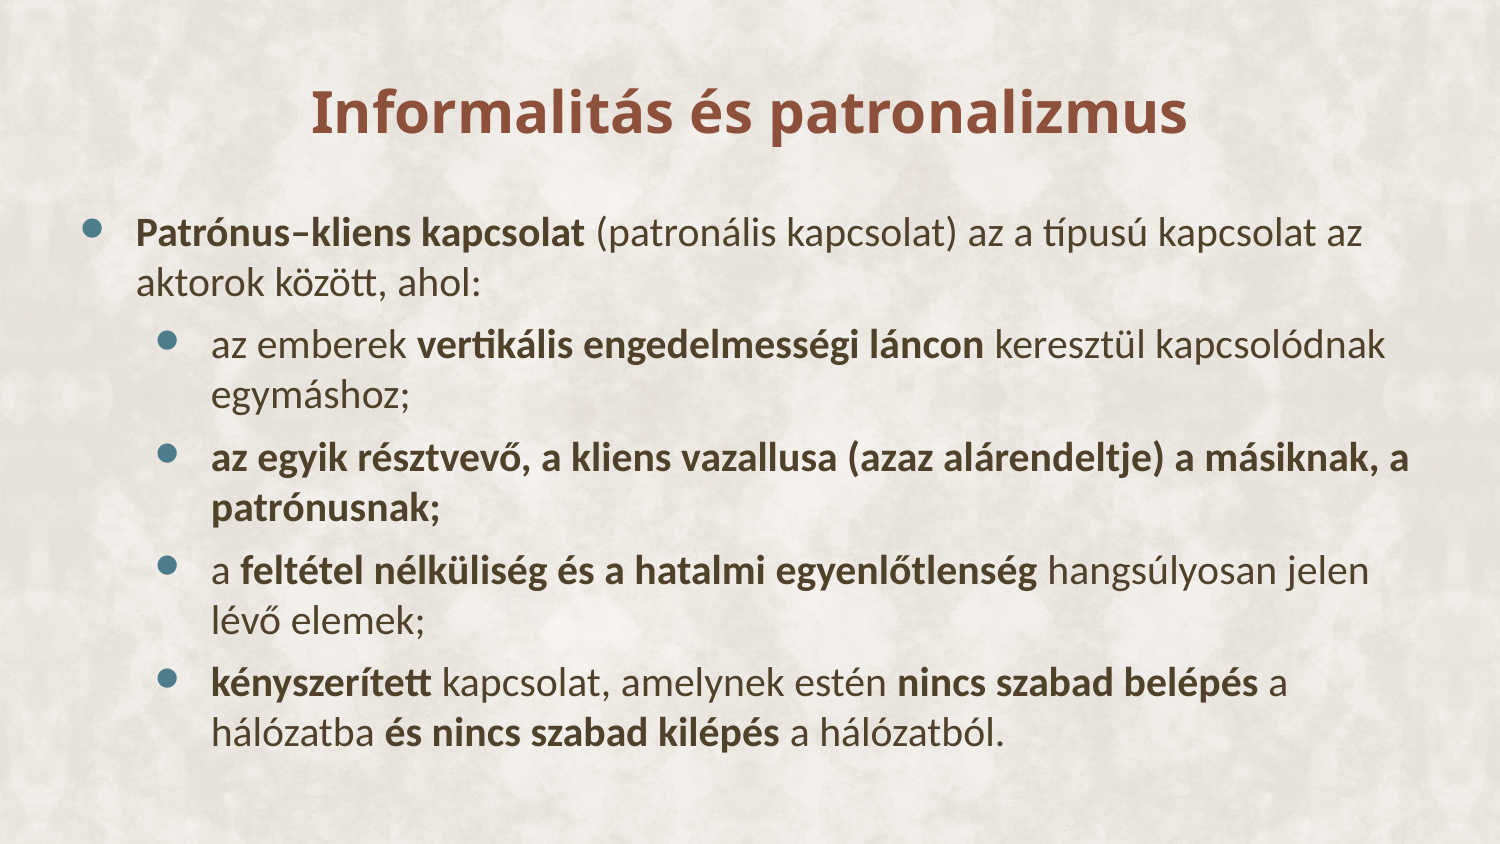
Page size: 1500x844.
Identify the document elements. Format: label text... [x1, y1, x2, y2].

title Informalitás és patronalizmus [17, 35, 1483, 186]
text_box Patrónus–kliens kapcsolat (patronális kapcsolat) az a típusú kapcsolat az aktorok között, ahol: az emberek vertikális engedelmességi láncon keresztül kapcsolódnak egymáshoz; az egyik résztvevő, a kliens vazallusa (azaz alárendeltje) a másiknak, a patrónusnak; a feltétel nélküliség és a hatalmi egyenlőtlenség hangsúlyosan jelen lévő elemek; kényszerített kapcsolat, amelynek estén nincs szabad belépés a hálózatba és nincs szabad kilépés a hálózatból. [64, 197, 1436, 763]
picture [0, 0, 1500, 844]
